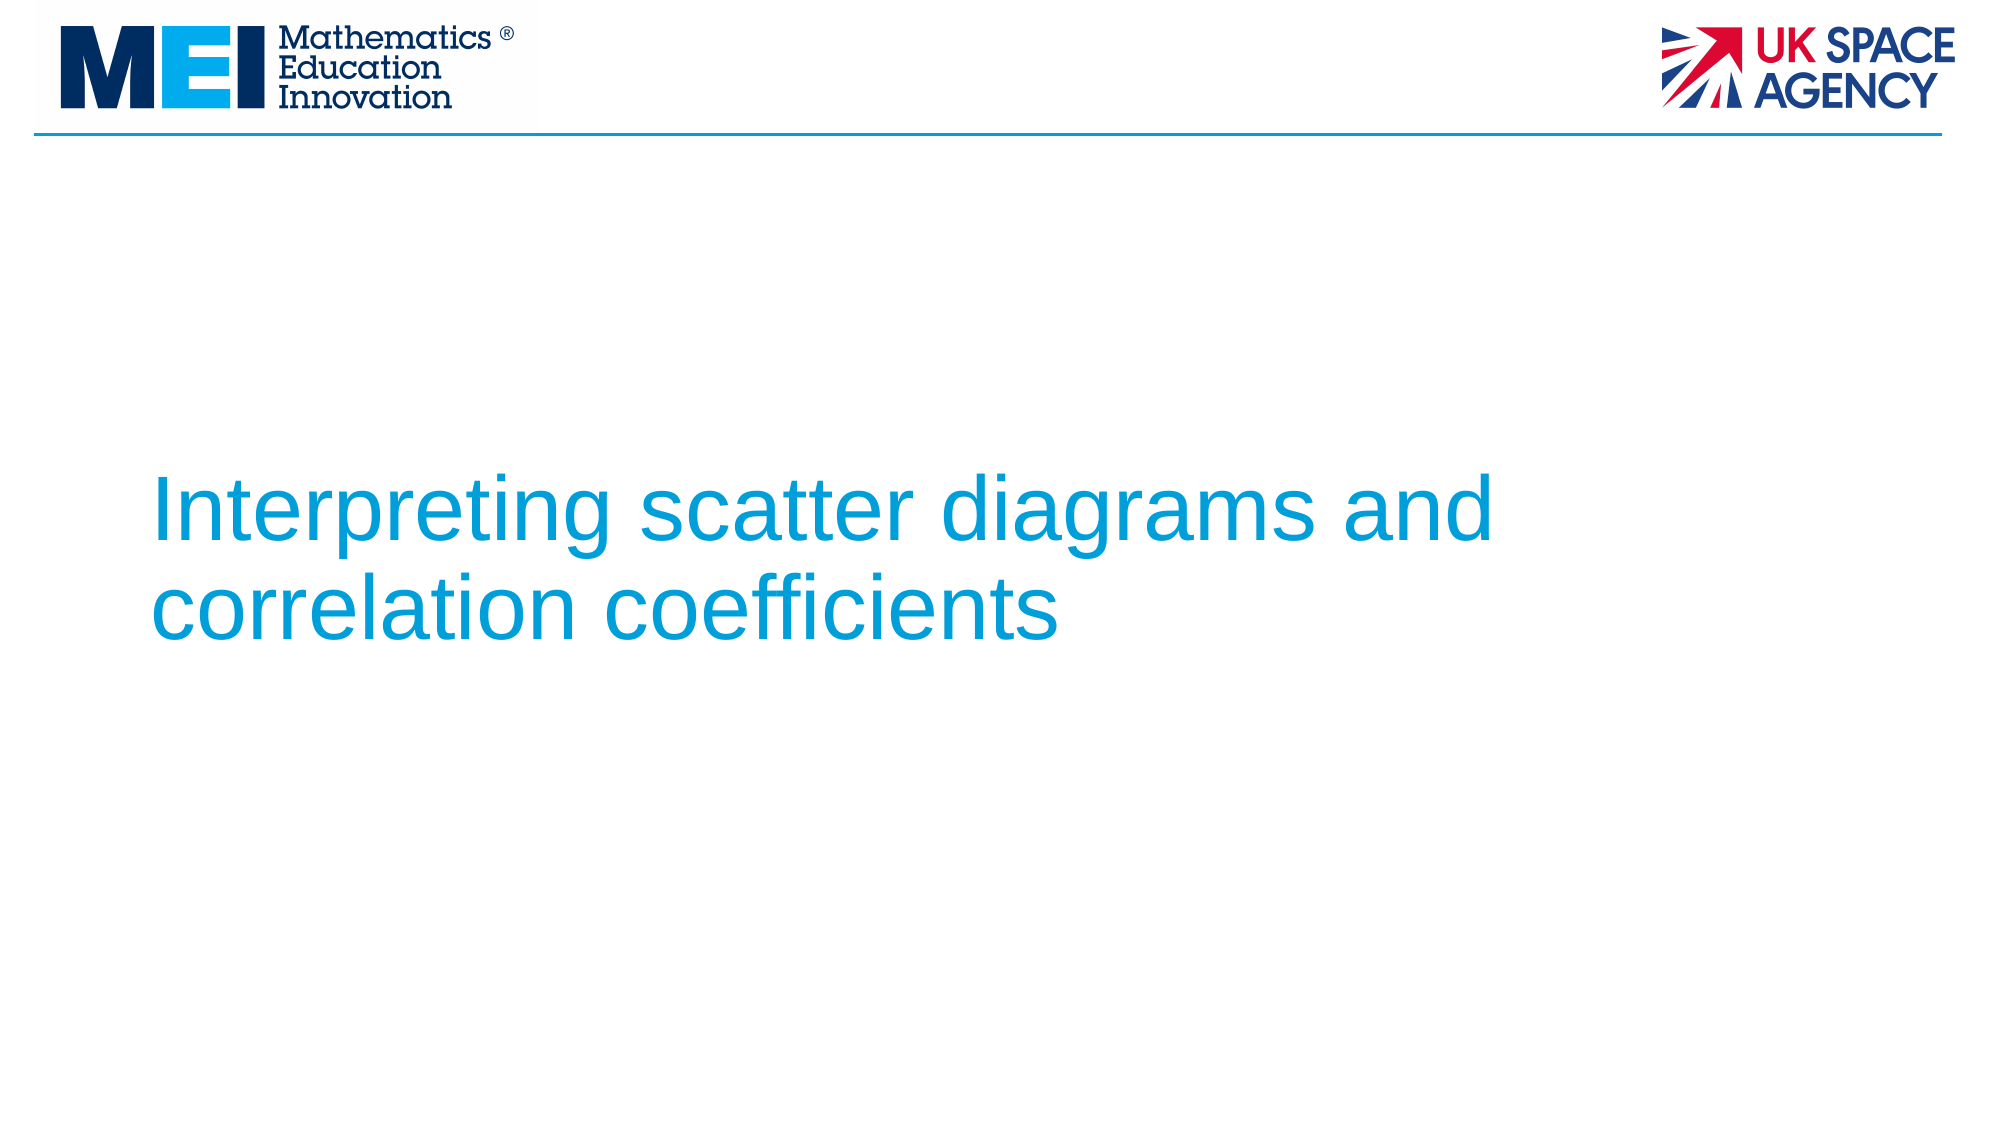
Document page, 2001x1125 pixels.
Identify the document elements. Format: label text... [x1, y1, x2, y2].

picture [34, 0, 540, 132]
picture [1647, 0, 1966, 130]
title Interpreting scatter diagrams and correlation coefficients [135, 453, 1894, 672]
